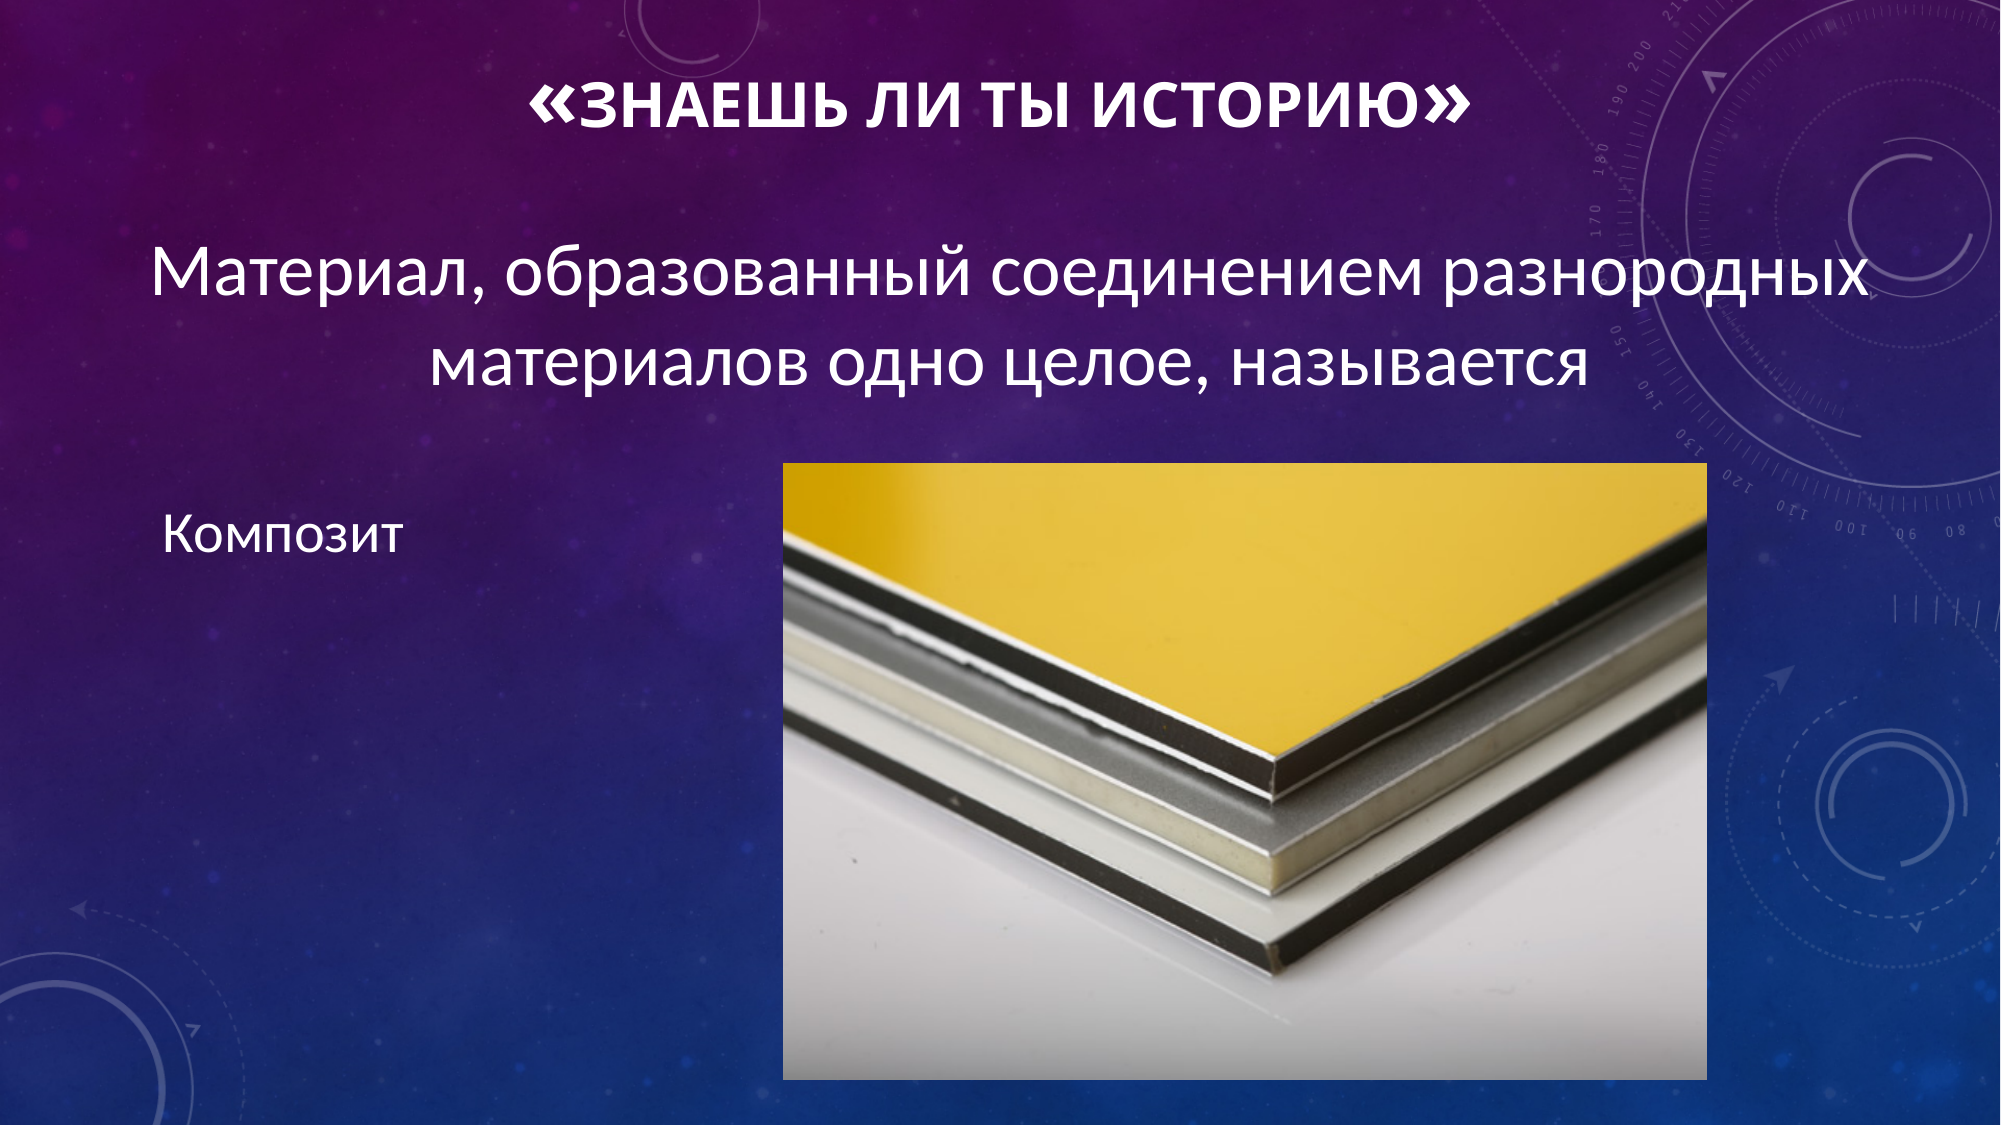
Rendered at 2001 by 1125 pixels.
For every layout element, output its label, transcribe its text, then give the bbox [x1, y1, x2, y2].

title «знаешь ли ты историю» [0, 0, 2000, 153]
picture [0, 0, 2001, 1125]
text_box Материал, образованный соединением разнородных материалов одно целое, называется [75, 212, 1946, 408]
text_box Композит [148, 487, 777, 572]
